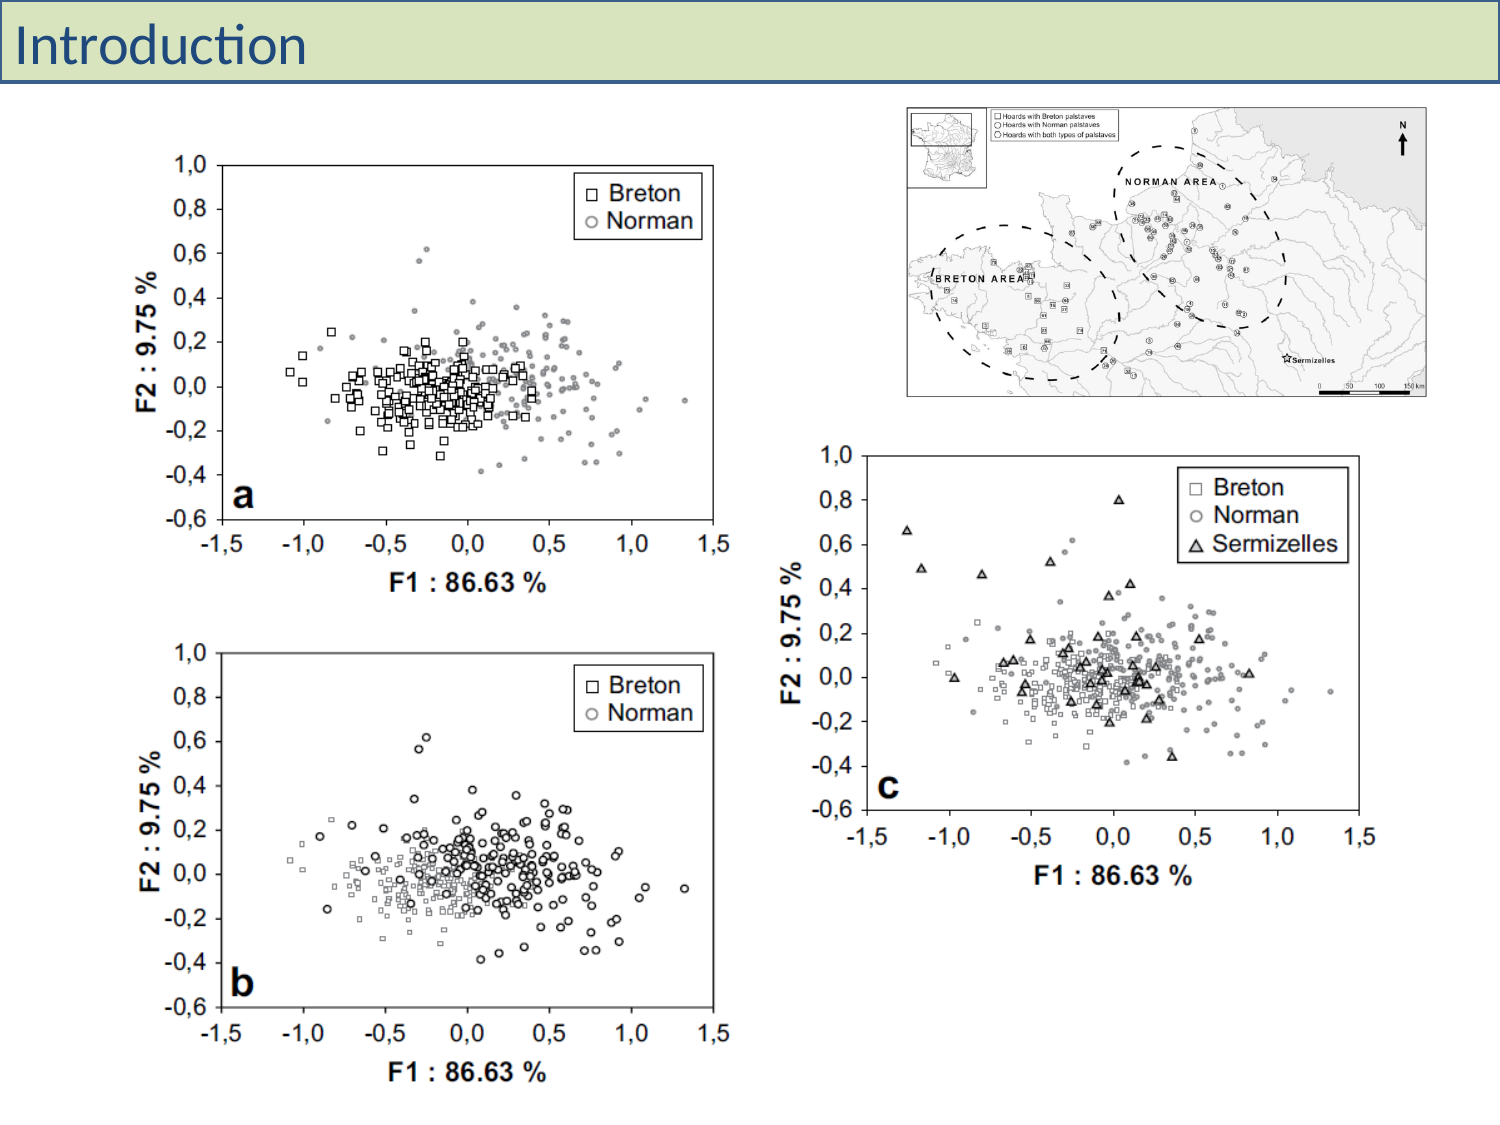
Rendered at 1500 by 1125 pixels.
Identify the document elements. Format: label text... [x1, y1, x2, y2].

text_box Introduction [0, 0, 1500, 84]
picture [58, 105, 1433, 1105]
